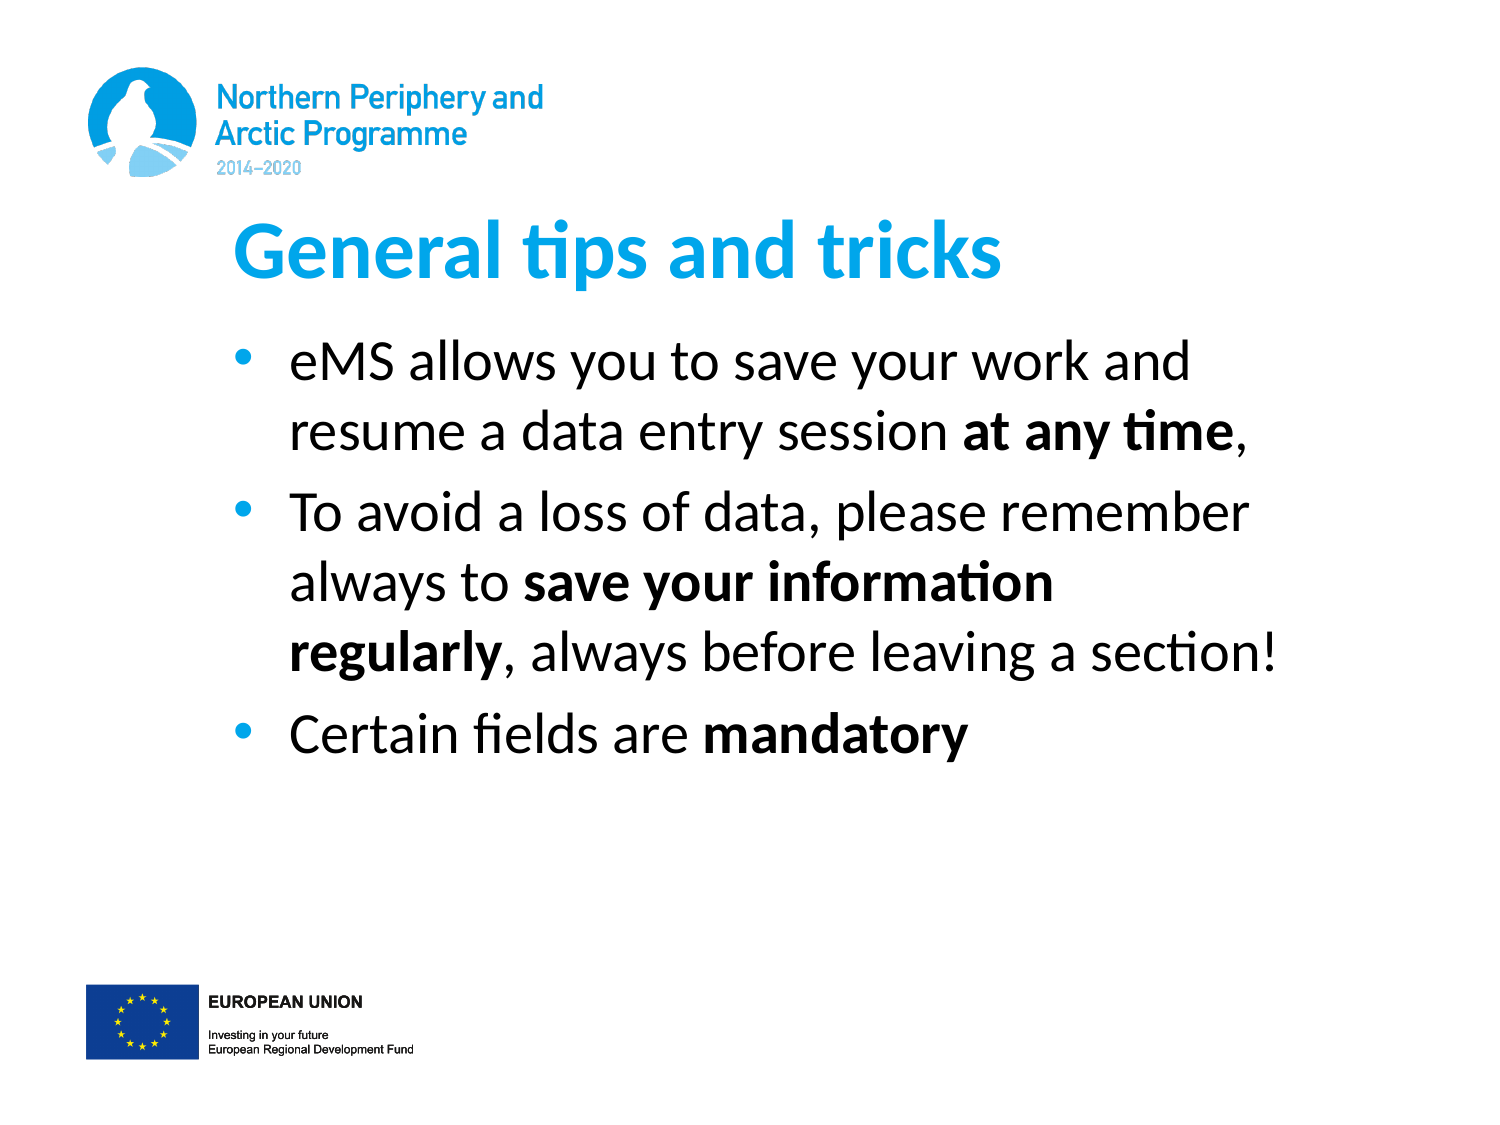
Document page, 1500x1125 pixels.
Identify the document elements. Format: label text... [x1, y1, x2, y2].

picture [76, 978, 413, 1067]
picture [88, 67, 133, 111]
title General tips and tricks [218, 184, 1282, 307]
list eMS allows you to save your work and resume a data entry session at any time, To avoid a loss of data, please remember always to save your information regularly, always before leaving a section! Certain fields are mandatory [218, 314, 1306, 823]
picture [88, 67, 561, 177]
